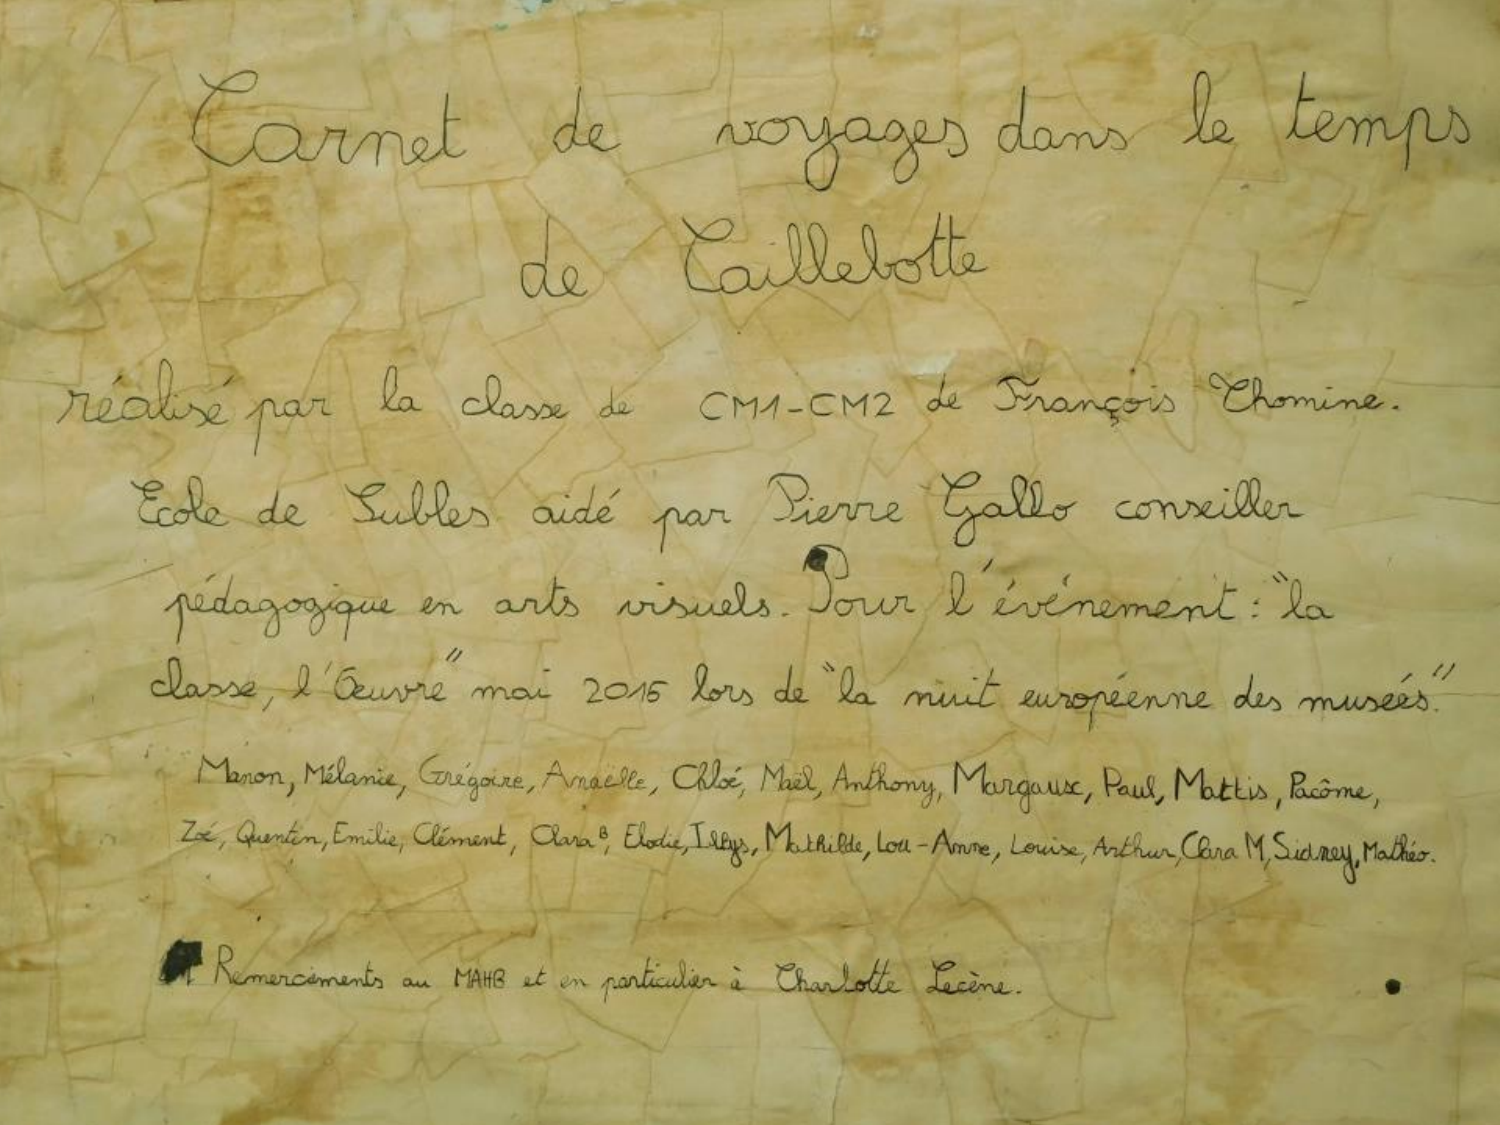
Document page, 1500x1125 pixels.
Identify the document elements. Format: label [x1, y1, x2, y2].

list [0, 0, 1500, 1125]
